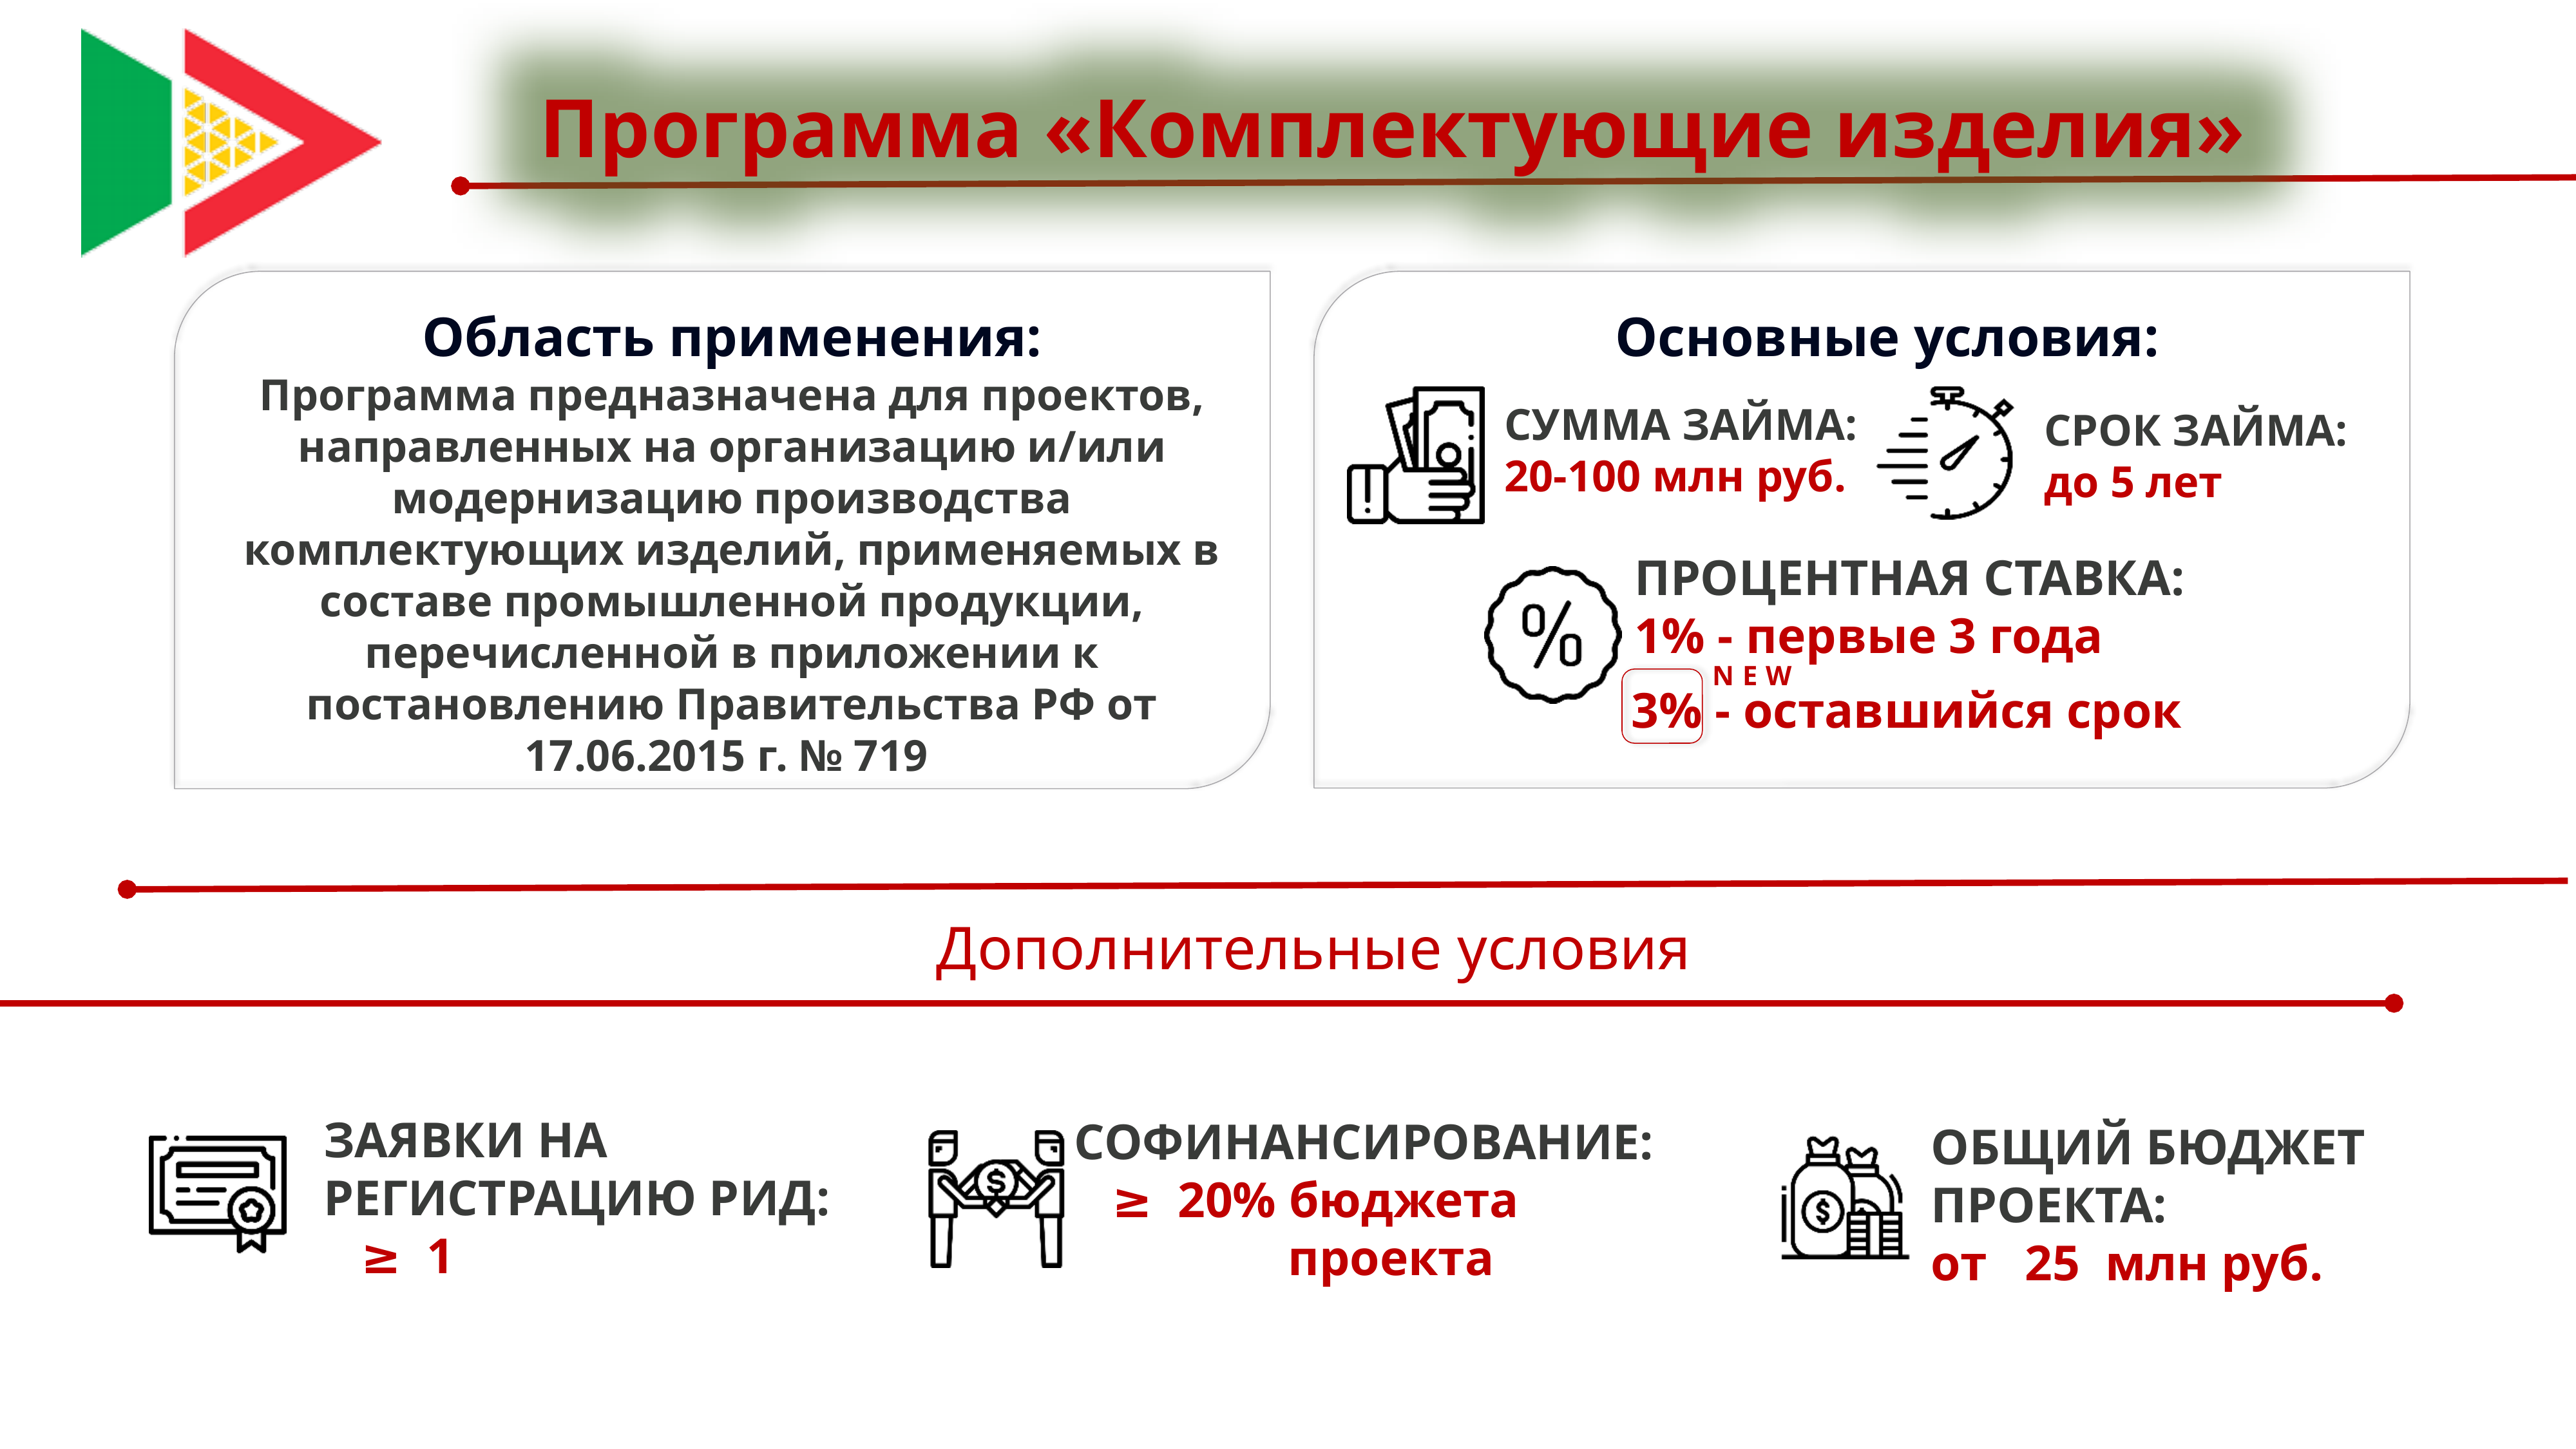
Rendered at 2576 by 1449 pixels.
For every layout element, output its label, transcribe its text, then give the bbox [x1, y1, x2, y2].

picture [1484, 566, 1622, 704]
picture [928, 1130, 1065, 1268]
text_box Основные условия: [1605, 298, 2239, 424]
text_box СУММА ЗАЙМА: 20-100 млн руб. [1494, 392, 1878, 564]
text_box ОБЩИЙ БЮДЖЕТ ПРОЕКТА: от 25 млн руб. [1922, 1112, 2388, 1296]
text_box Дополнительные условия [927, 905, 1701, 986]
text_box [460, 177, 2576, 186]
text_box [1313, 271, 2410, 788]
text_box NEW [1703, 654, 1802, 696]
picture [1778, 1126, 1916, 1264]
text_box [1623, 668, 1701, 675]
picture [1873, 386, 2019, 520]
text_box ПРОЦЕНТНАЯ СТАВКА: 1% - первые 3 года [1625, 542, 2258, 668]
picture [149, 1126, 287, 1264]
text_box 3% - оставшийся срок [1621, 675, 2228, 743]
text_box Область применения: Программа предназначена для проектов, направленных на организацию и/или модернизацию производства комплектующих изделий, применяемых в составе промышленной продукции, перечисленной в приложении к постановлению Правительства РФ от 17.06.2015 г. № 719 [203, 298, 1261, 784]
picture [0, 28, 382, 258]
text_box СРОК ЗАЙМА: до 5 лет [2034, 398, 2394, 511]
text_box СОФИНАНСИРОВАНИЕ: ≥ 20% бюджета проекта [1065, 1106, 1698, 1291]
picture [1347, 386, 1485, 524]
text_box Программа «Комплектующие изделия» [382, 71, 2576, 178]
text_box [174, 271, 1270, 789]
text_box ЗАЯВКИ НА РЕГИСТРАЦИЮ РИД: ≥ 1 [314, 1104, 841, 1289]
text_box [127, 880, 2568, 889]
